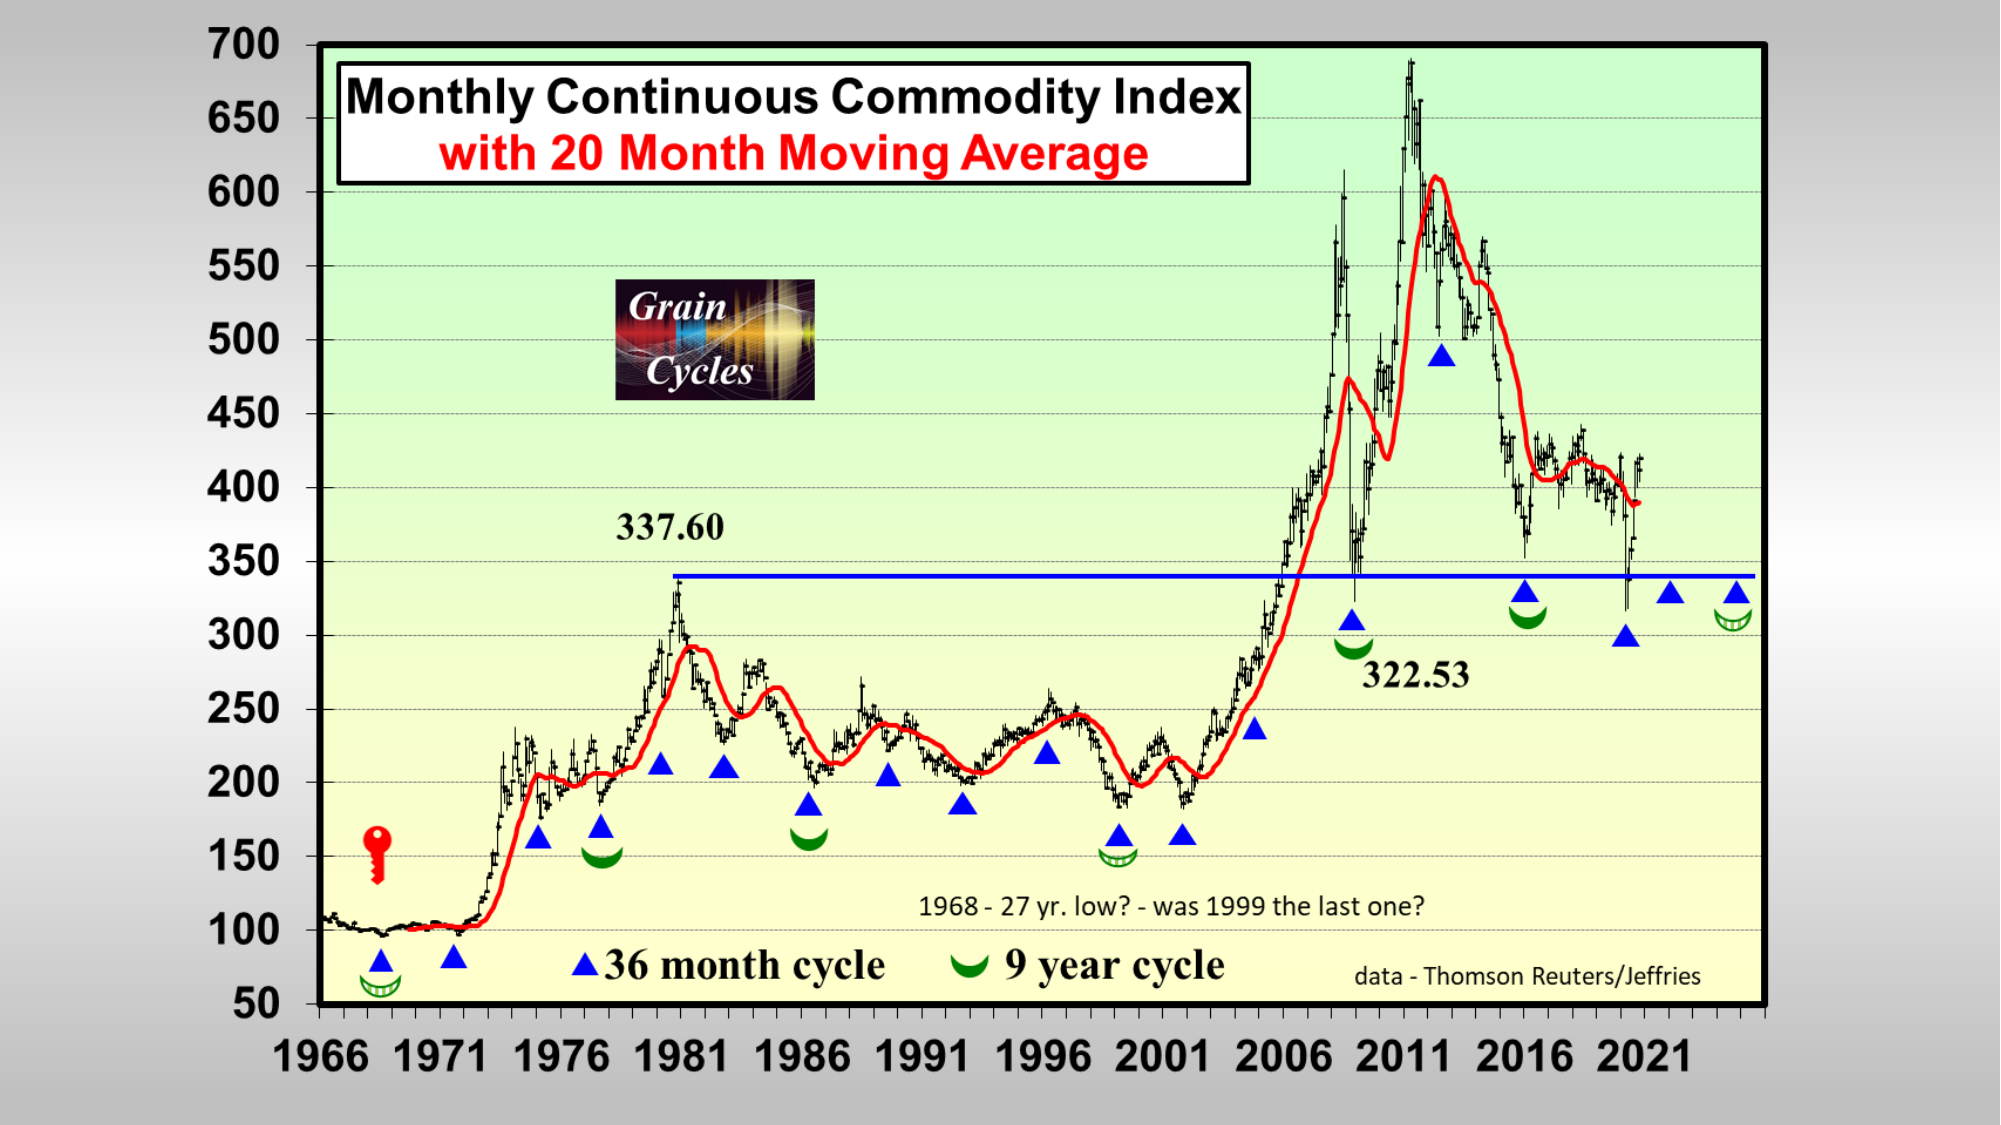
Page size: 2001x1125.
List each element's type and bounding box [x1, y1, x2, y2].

picture [177, 0, 1828, 1122]
